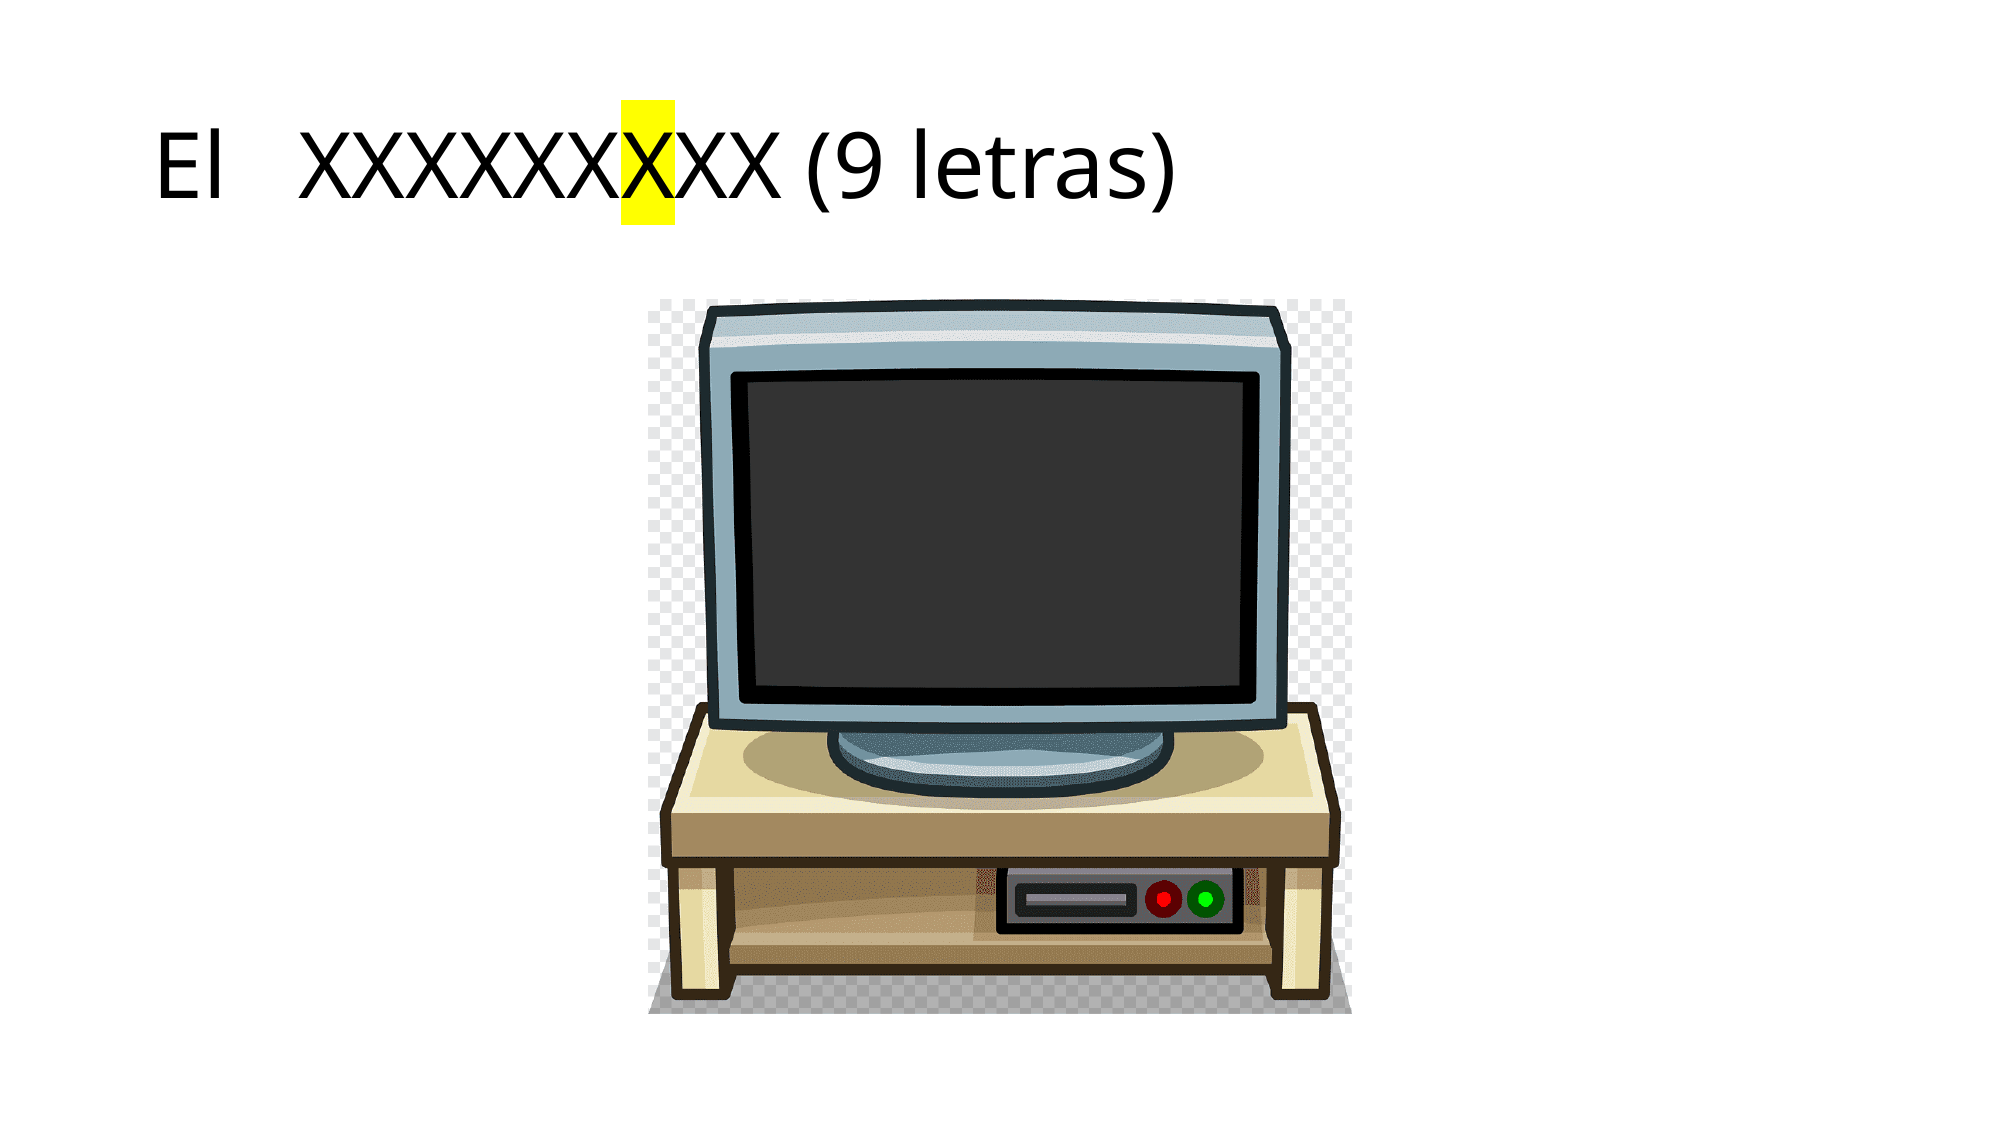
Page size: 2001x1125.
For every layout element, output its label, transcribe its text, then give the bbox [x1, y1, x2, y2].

title El XXXXXXXXX (9 letras) [137, 59, 1863, 278]
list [648, 299, 1352, 1014]
